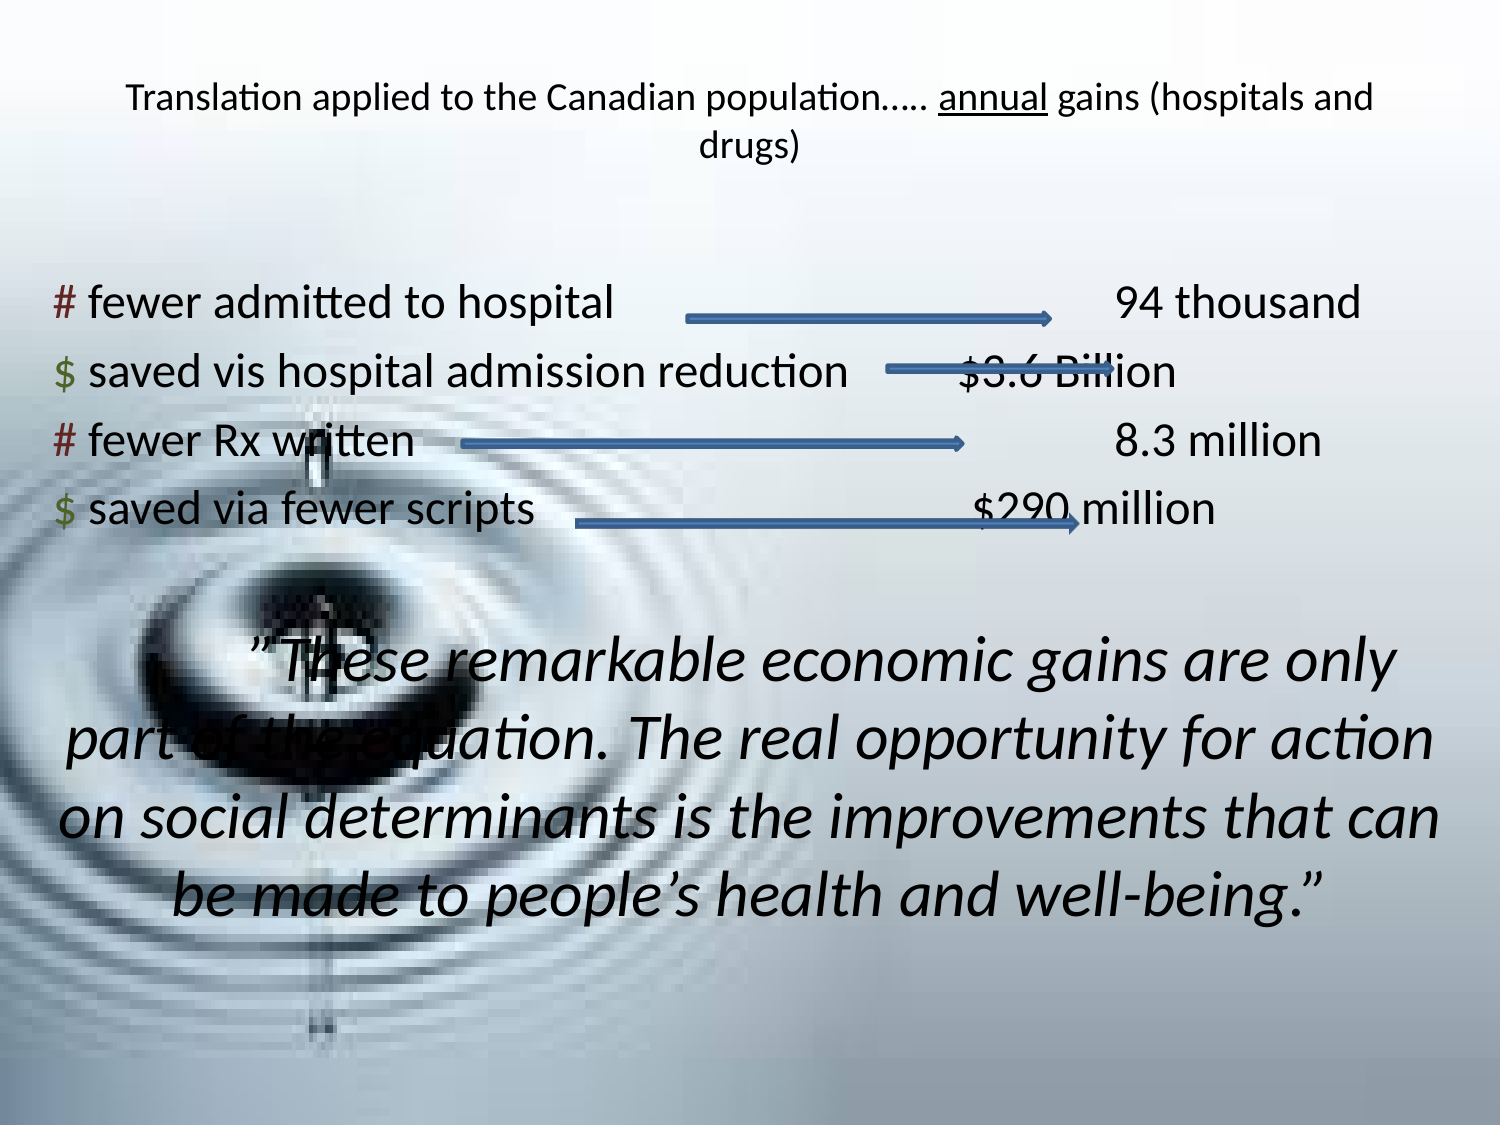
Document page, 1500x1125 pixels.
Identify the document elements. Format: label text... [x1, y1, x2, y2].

picture [0, 0, 1500, 1125]
title Translation applied to the Canadian population….. annual gains (hospitals and drugs) [75, 62, 1425, 233]
list # fewer admitted to hospital 94 thousand $ saved vis hospital admission reduction $3.6 Billion # fewer Rx written 8.3 million $ saved via fewer scripts $290 million ”These remarkable economic gains are only part of the equation. The real opportunity for action on social determinants is the improvements that can be made to people’s health and well-being.” [37, 262, 1463, 1005]
text_box [460, 435, 965, 452]
text_box [885, 360, 1115, 377]
text_box [685, 310, 1053, 327]
